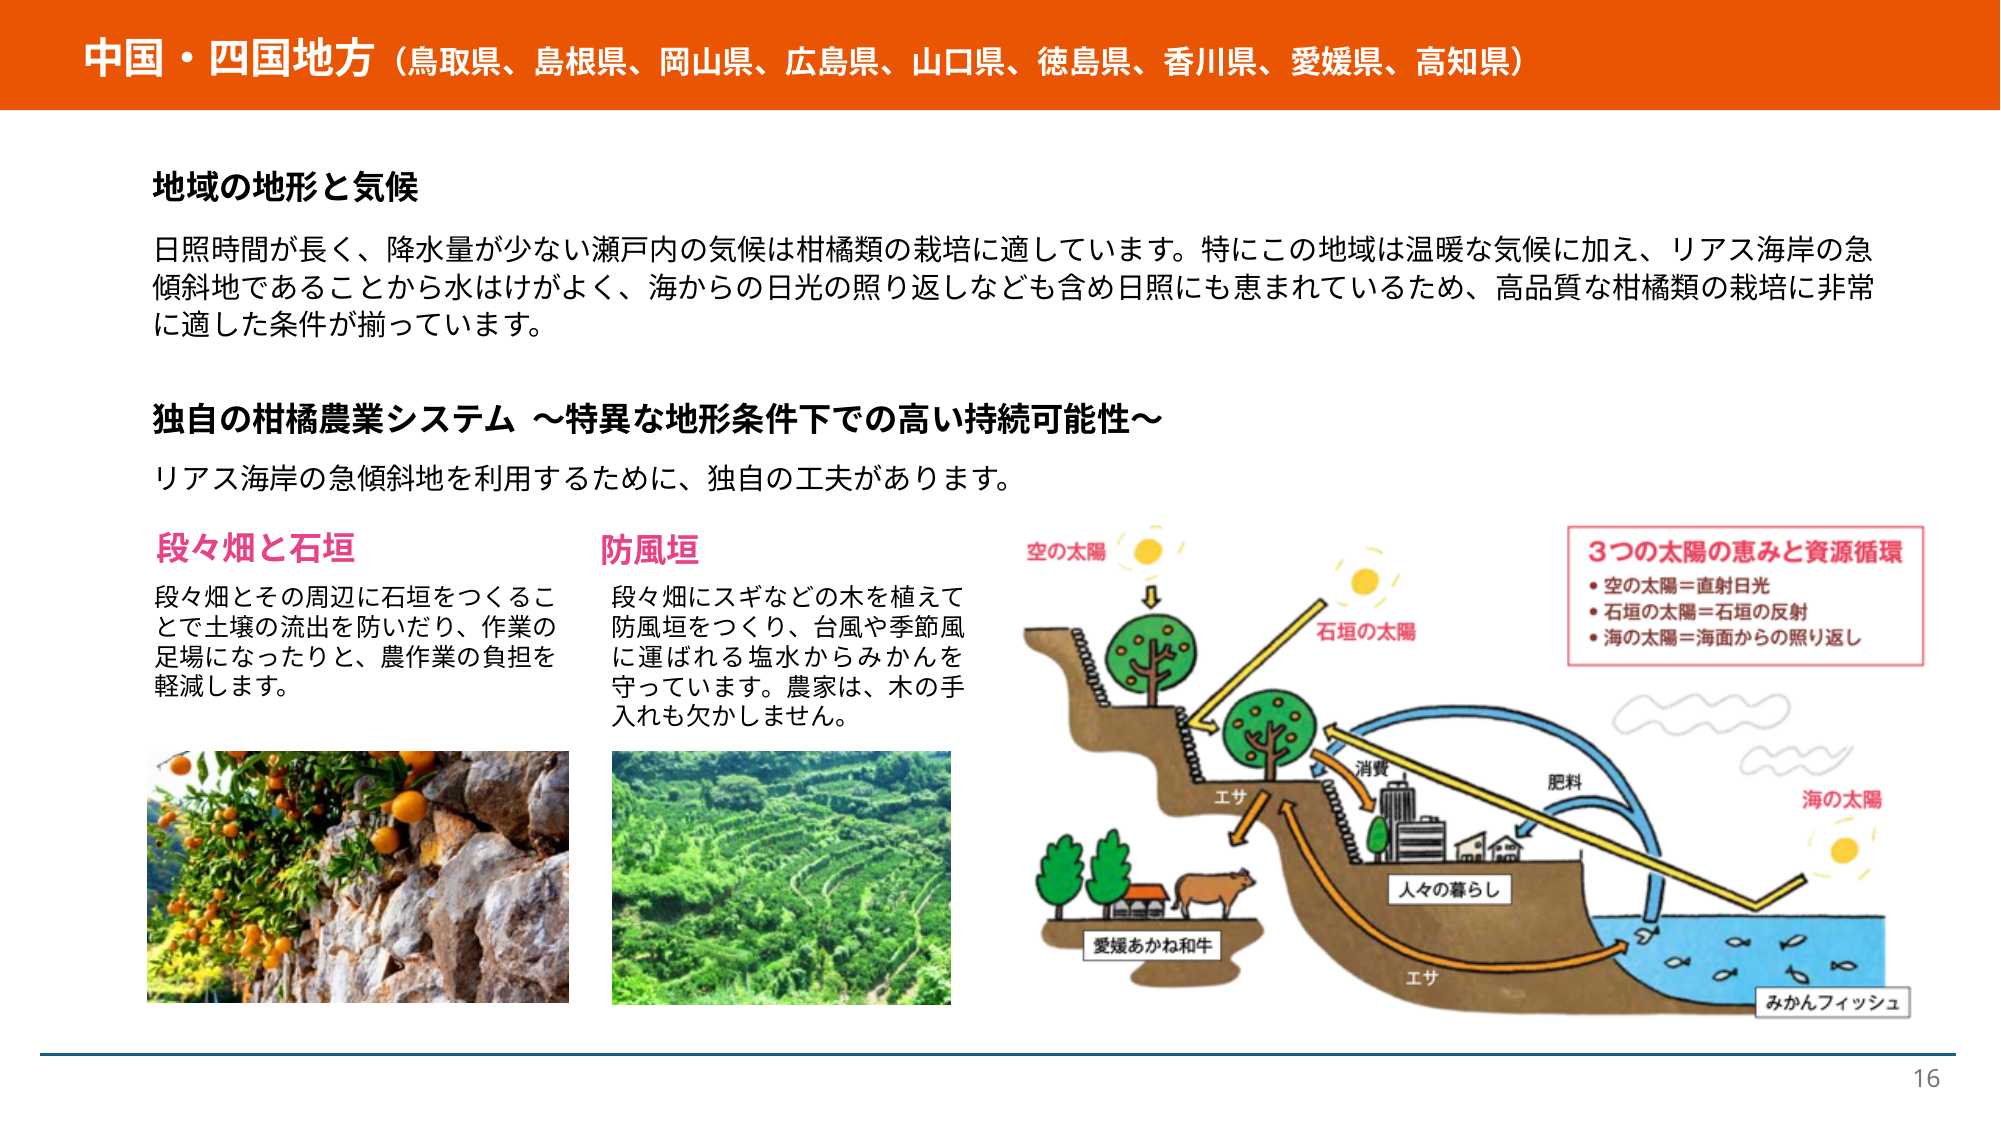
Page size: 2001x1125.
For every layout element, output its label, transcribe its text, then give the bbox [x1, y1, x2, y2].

picture [612, 750, 952, 1005]
text_box 段々畑と石垣 [141, 519, 405, 573]
text_box 日照時間が長く、降水量が少ない瀬戸内の気候は柑橘類の栽培に適しています。特にこの地域は温暖な気候に加え、リアス海岸の急傾斜地であることから水はけがよく、海からの日光の照り返しなども含め日照にも恵まれているため、高品質な柑橘類の栽培に非常に適した条件が揃っています。 [138, 221, 1894, 349]
picture [996, 512, 1938, 1036]
text_box 地域の地形と気候 [138, 159, 933, 214]
text_box リアス海岸の急傾斜地を利用するために、独自の工夫があります。 [138, 452, 1065, 503]
picture [147, 750, 569, 1004]
text_box 防風垣 [585, 521, 849, 577]
text_box 段々畑にスギなどの木を植えて防風垣をつくり、台風や季節風に運ばれる塩水からみかんを守っています。農家は、木の手入れも欠かしません。 [596, 573, 981, 739]
slide_number 16 [1505, 1049, 1956, 1110]
text_box 独自の柑橘農業システム ～特異な地形条件下での高い持続可能性～ [138, 391, 1299, 446]
text_box 段々畑とその周辺に石垣をつくることで土壌の流出を防いだり、作業の足場になったりと、農作業の負担を軽減します。 [139, 573, 573, 709]
title 中国・四国地方（鳥取県、島根県、岡山県、広島県、山口県、徳島県、香川県、愛媛県、高知県） [67, 18, 1655, 102]
